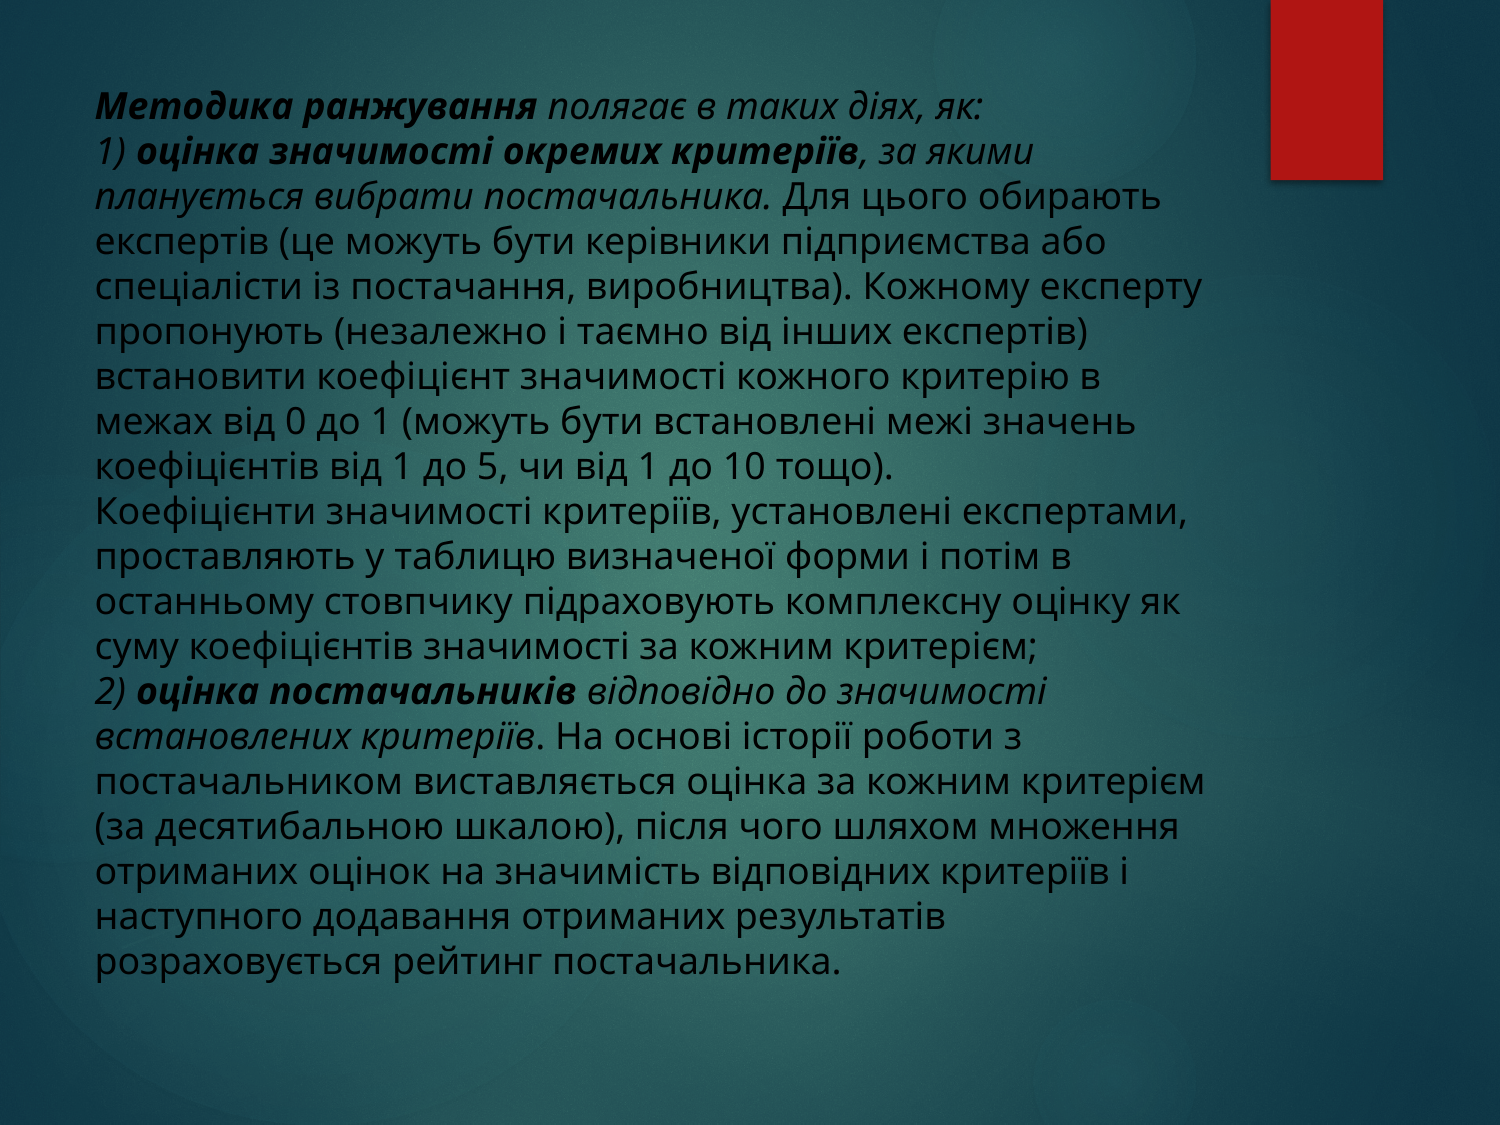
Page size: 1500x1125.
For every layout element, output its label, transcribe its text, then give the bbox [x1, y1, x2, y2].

title Методика ранжування полягає в таких діях, як: 1) оцінка значимості окремих критеріїв, за якими планується вибрати постачальника. Для цього обирають експер­тів (це можуть бути керівники підприємства або спеціалісти із постачання, виробництва). Кожному експерту пропонують (незалежно і таємно від інших експертів) встановити коефіці­єнт значимості кожного критерію в межах від 0 до 1 (можуть бути встановлені межі значень коефіцієнтів від 1 до 5, чи від 1 до 10 тощо). Коефіцієнти значимості критеріїв, установлені експертами, проставляють у таблицю визначеної форми і потім в останньому стовпчику підраховують комп­лексну оцінку як суму коефіцієнтів значимості за кожним критерієм; 2) оцінка постачальників відповідно до значимості встановлених критеріїв. На основі історії роботи з постачальником виставляється оцінка за кожним критерієм (за десятибальною шкалою), після чого шляхом множення отриманих оцінок на значимість відповідних критеріїв і наступного додавання отри­маних результатів розраховується рейтинг постачальника. [79, 74, 1237, 304]
